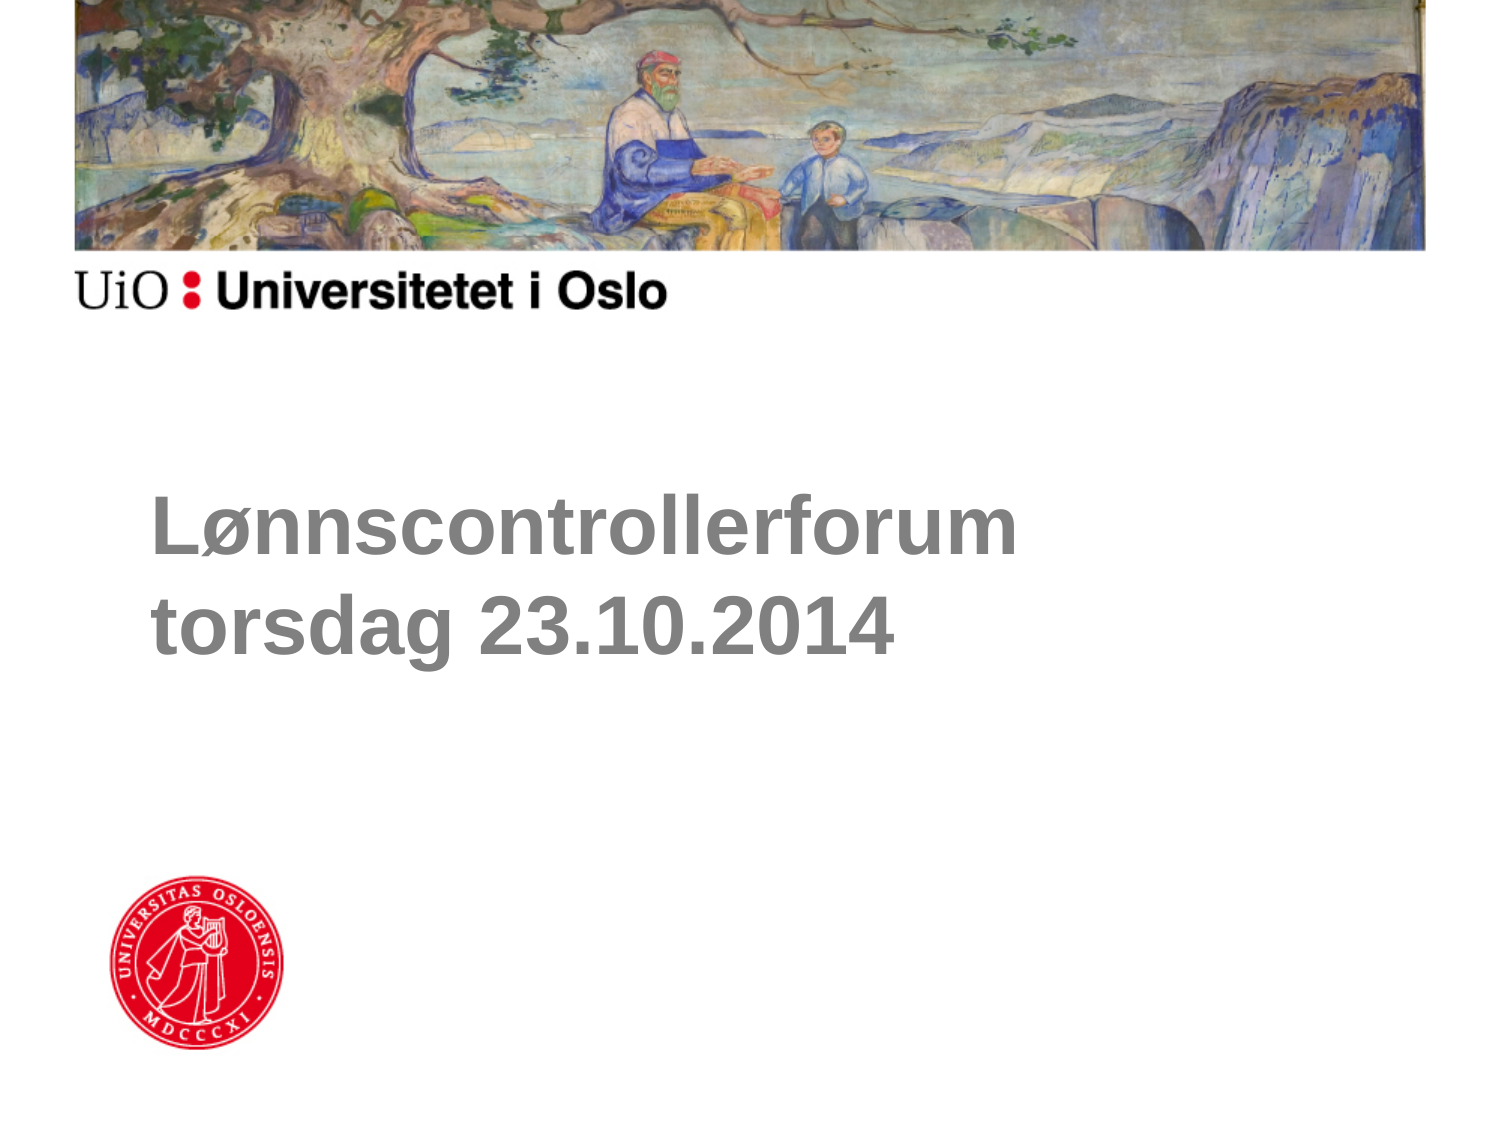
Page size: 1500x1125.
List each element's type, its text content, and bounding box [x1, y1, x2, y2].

picture [0, 0, 1500, 1125]
title Lønnscontrollerforum torsdag 23.10.2014 [135, 491, 1274, 680]
